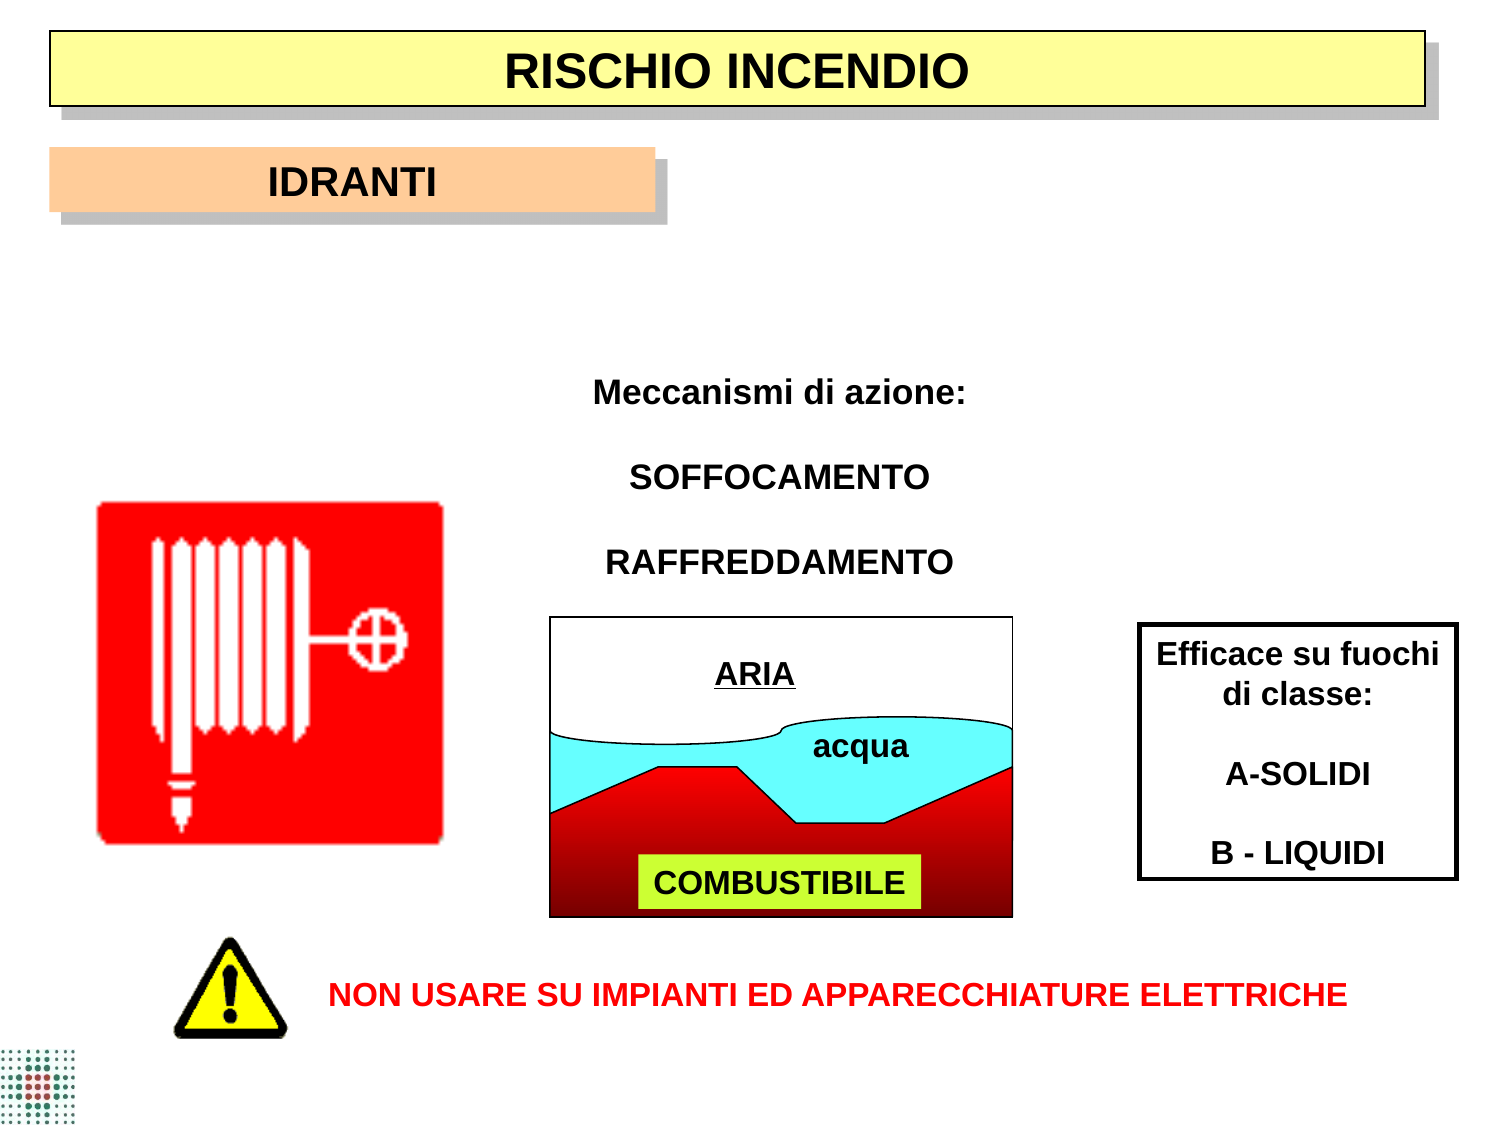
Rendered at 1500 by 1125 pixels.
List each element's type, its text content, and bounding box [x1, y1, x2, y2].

picture [0, 1049, 75, 1125]
text_box IDRANTI [49, 147, 656, 213]
picture [74, 476, 472, 889]
text_box RISCHIO INCENDIO [50, 30, 1425, 106]
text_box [165, 928, 1376, 1054]
text_box Efficace su fuochi di classe: A-SOLIDI B - LIQUIDI [1139, 624, 1457, 879]
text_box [549, 361, 1013, 918]
